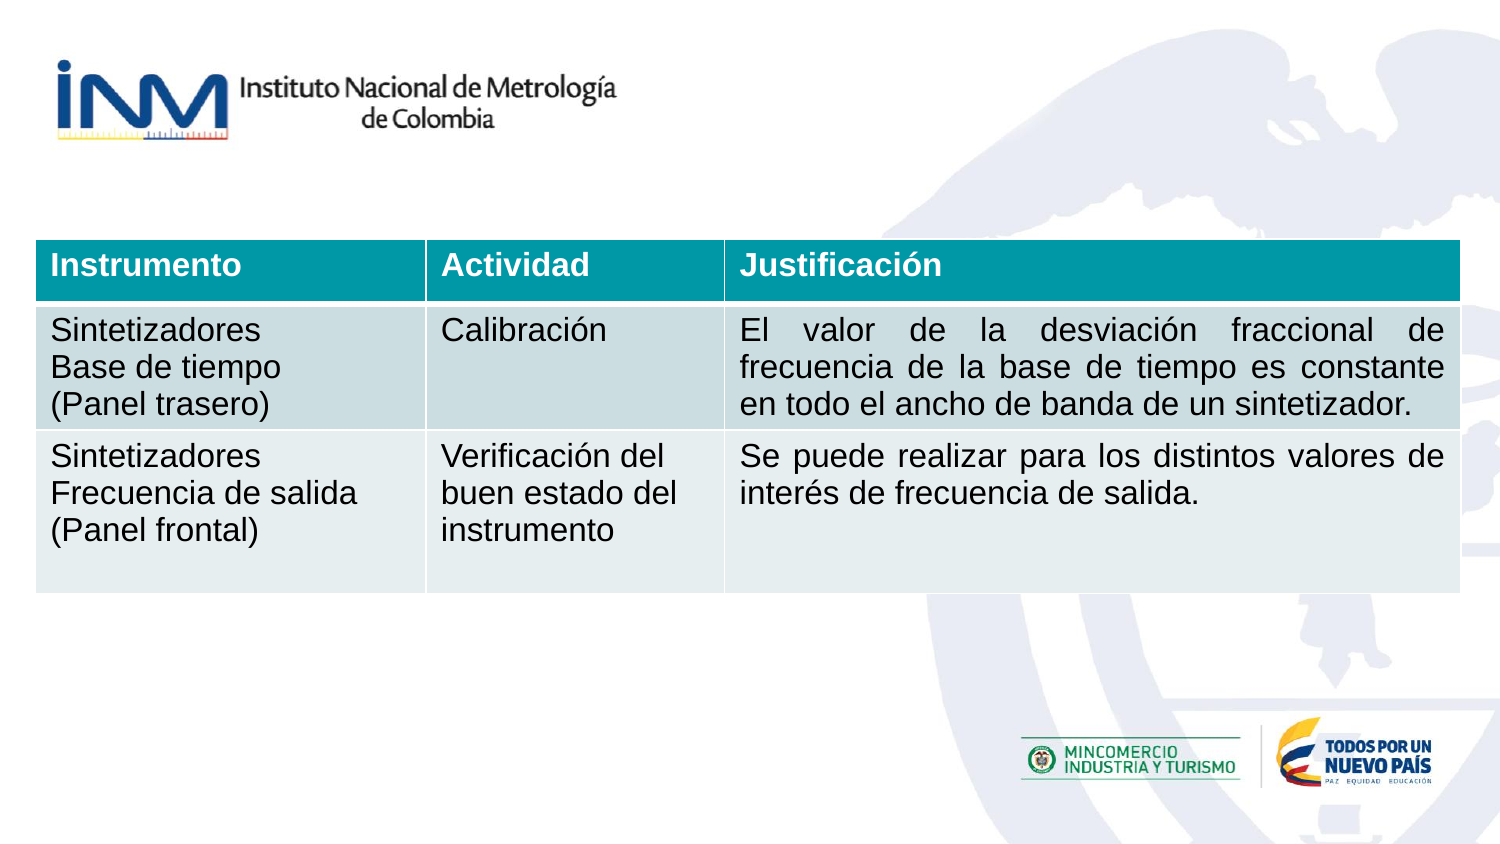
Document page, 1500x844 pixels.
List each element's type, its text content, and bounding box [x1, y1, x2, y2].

table_cell Sintetizadores Base de tiempo (Panel trasero) [36, 307, 425, 429]
table_cell Verificación del buen estado del instrumento [427, 431, 724, 593]
table_cell Sintetizadores Frecuencia de salida (Panel frontal) [36, 431, 425, 593]
table_header Justificación [725, 240, 1460, 301]
table_header Actividad [427, 240, 724, 301]
picture [0, 0, 1500, 844]
table_cell Calibración [427, 307, 724, 429]
table_cell Se puede realizar para los distintos valores de interés de frecuencia de salida. [725, 431, 1460, 593]
table_cell El valor de la desviación fraccional de frecuencia de la base de tiempo es constante en todo el ancho de banda de un sintetizador. [725, 307, 1460, 429]
table_header Instrumento [36, 240, 425, 301]
